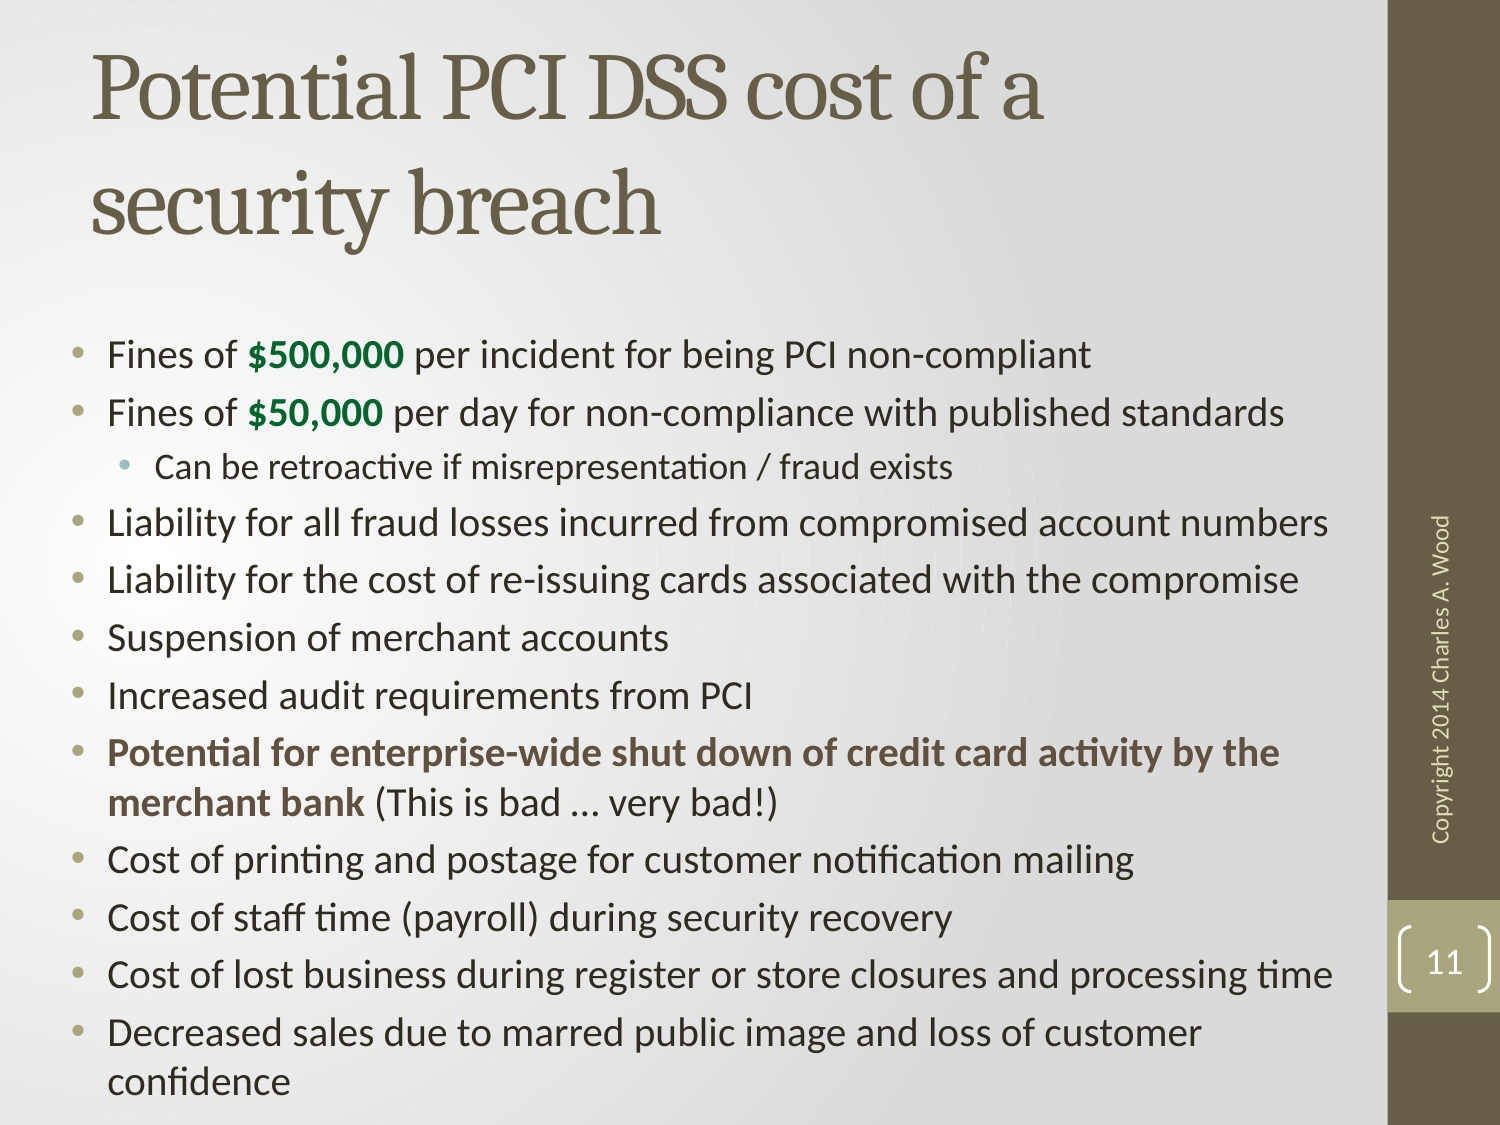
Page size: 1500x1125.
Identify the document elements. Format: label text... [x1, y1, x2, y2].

title Potential PCI DSS cost of a security breach [75, 45, 1325, 233]
slide_number 11 [1397, 925, 1492, 994]
list Fines of $500,000 per incident for being PCI non-compliant Fines of $50,000 per day for non-compliance with published standards Can be retroactive if misrepresentation / fraud exists Liability for all fraud losses incurred from compromised account numbers Liability for the cost of re-issuing cards associated with the compromise Suspension of merchant accounts Increased audit requirements from PCI Potential for enterprise-wide shut down of credit card activity by the merchant bank (This is bad … very bad!) Cost of printing and postage for customer notification mailing Cost of staff time (payroll) during security recovery Cost of lost business during register or store closures and processing time Decreased sales due to marred public image and loss of customer confidence [37, 262, 1388, 1125]
footer Copyright 2014 Charles A. Wood [1408, 500, 1469, 889]
